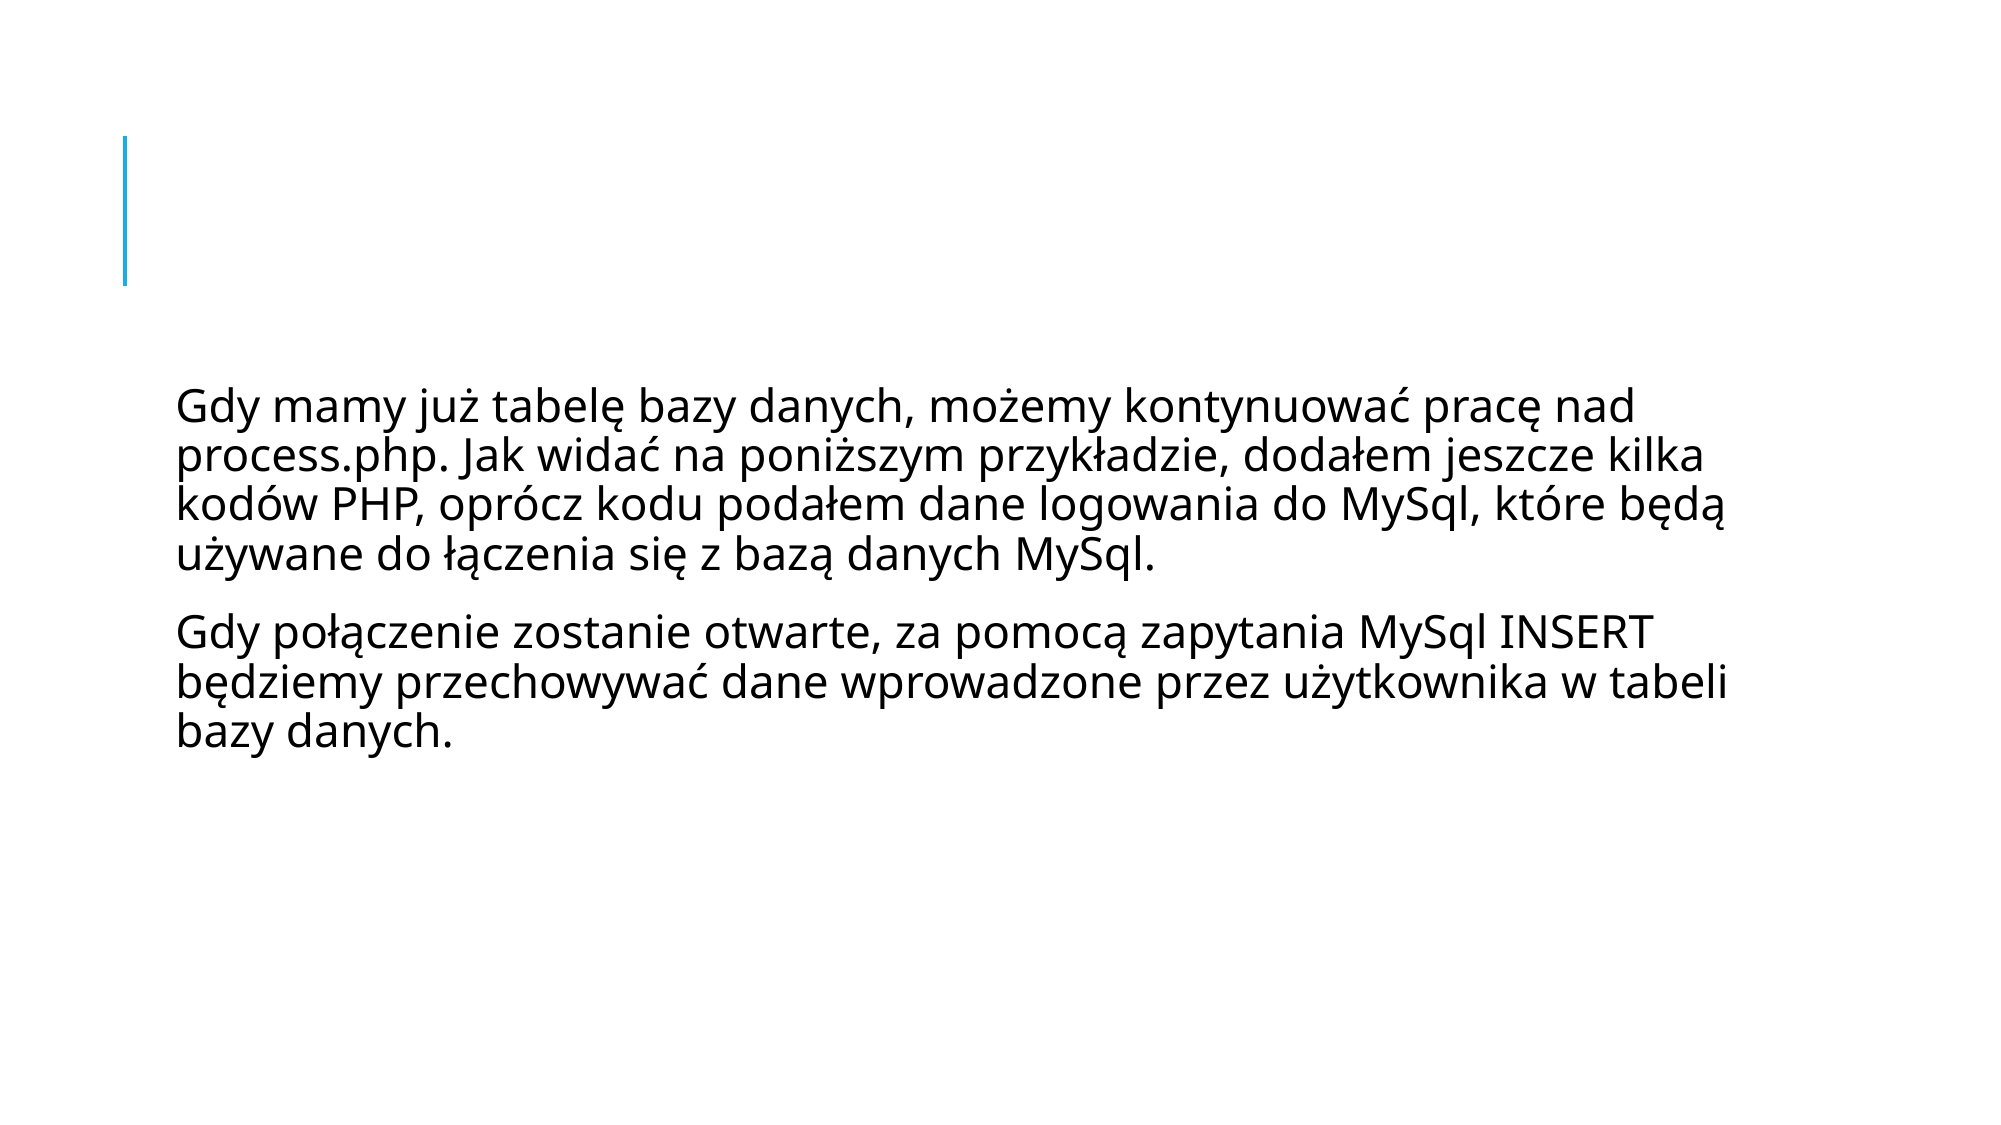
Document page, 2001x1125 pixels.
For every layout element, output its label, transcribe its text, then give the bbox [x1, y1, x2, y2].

list Gdy mamy już tabelę bazy danych, możemy kontynuować pracę nad process.php. Jak widać na poniższym przykładzie, dodałem jeszcze kilka kodów PHP, oprócz kodu podałem dane logowania do MySql, które będą używane do łączenia się z bazą danych MySql. Gdy połączenie zostanie otwarte, za pomocą zapytania MySql INSERT będziemy przechowywać dane wprowadzone przez użytkownika w tabeli bazy danych. [168, 375, 1763, 1035]
